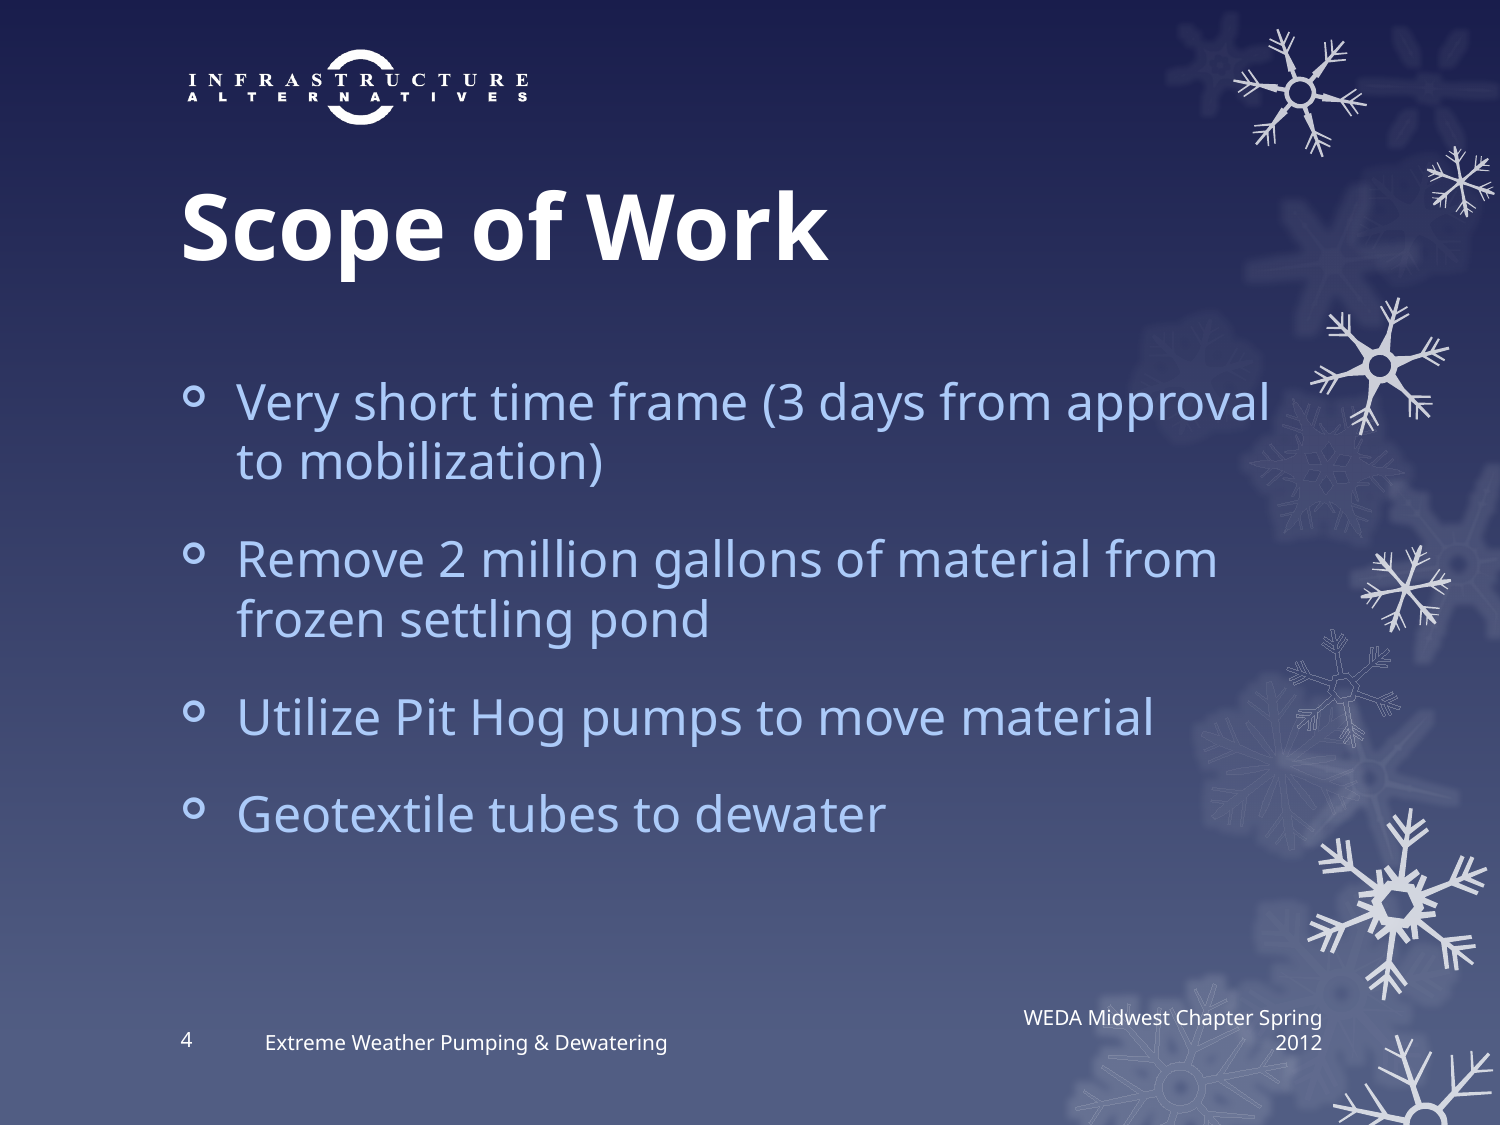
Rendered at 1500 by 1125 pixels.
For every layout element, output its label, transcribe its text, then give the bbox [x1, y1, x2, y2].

slide_number 4 [165, 1002, 238, 1063]
footer Extreme Weather Pumping & Dewatering [249, 1002, 925, 1063]
slide_number WEDA Midwest Chapter Spring 2012 [975, 1002, 1338, 1063]
list Very short time frame (3 days from approval to mobilization) Remove 2 million gallons of material from frozen settling pond Utilize Pit Hog pumps to move material Geotextile tubes to dewater [165, 322, 1335, 988]
picture [187, 49, 528, 125]
title Scope of Work [165, 148, 1335, 300]
